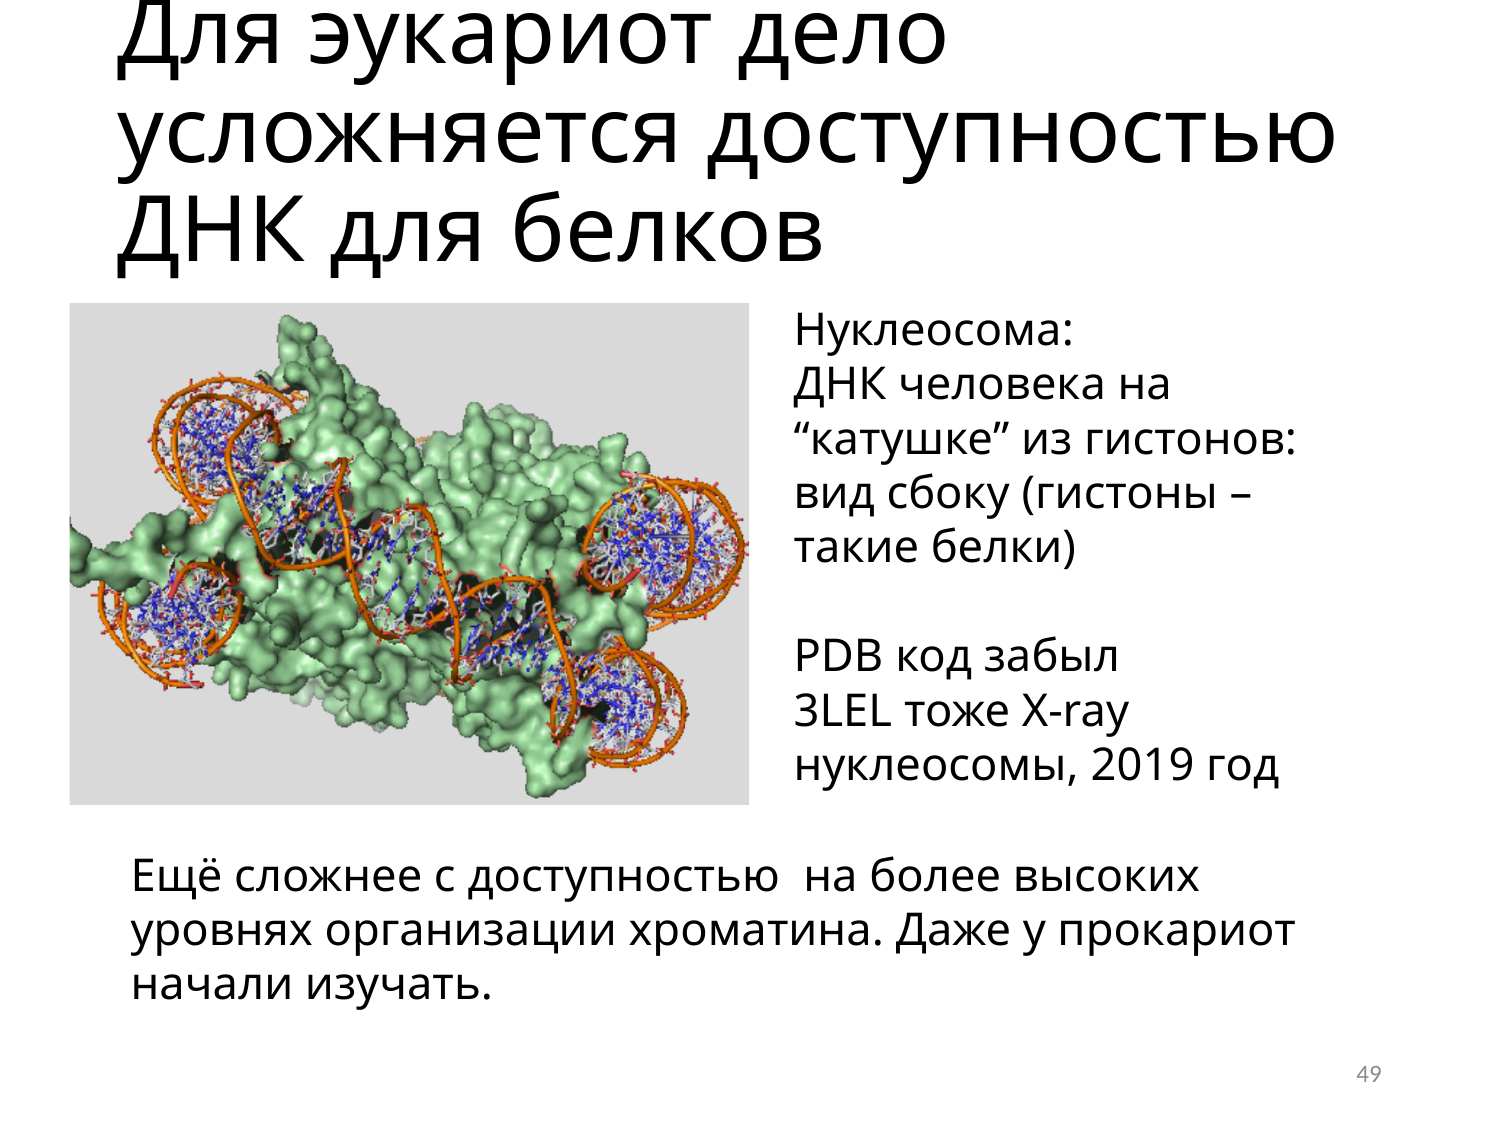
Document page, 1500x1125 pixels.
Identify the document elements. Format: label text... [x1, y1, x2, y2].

text_box Нуклеосома: ДНК человека на “катушке” из гистонов: вид сбоку (гистоны – такие белки) PDB код забыл 3LEL тоже X-ray нуклеосомы, 2019 год [778, 292, 1396, 797]
slide_number 49 [1059, 1042, 1397, 1103]
picture [69, 214, 750, 894]
text_box Ещё сложнее с доступностью на более высоких уровнях организации хроматина. Даже у прокариот начали изучать. [115, 838, 1396, 1017]
title Для эукариот дело усложняется доступностью ДНК для белков [102, 24, 1396, 242]
